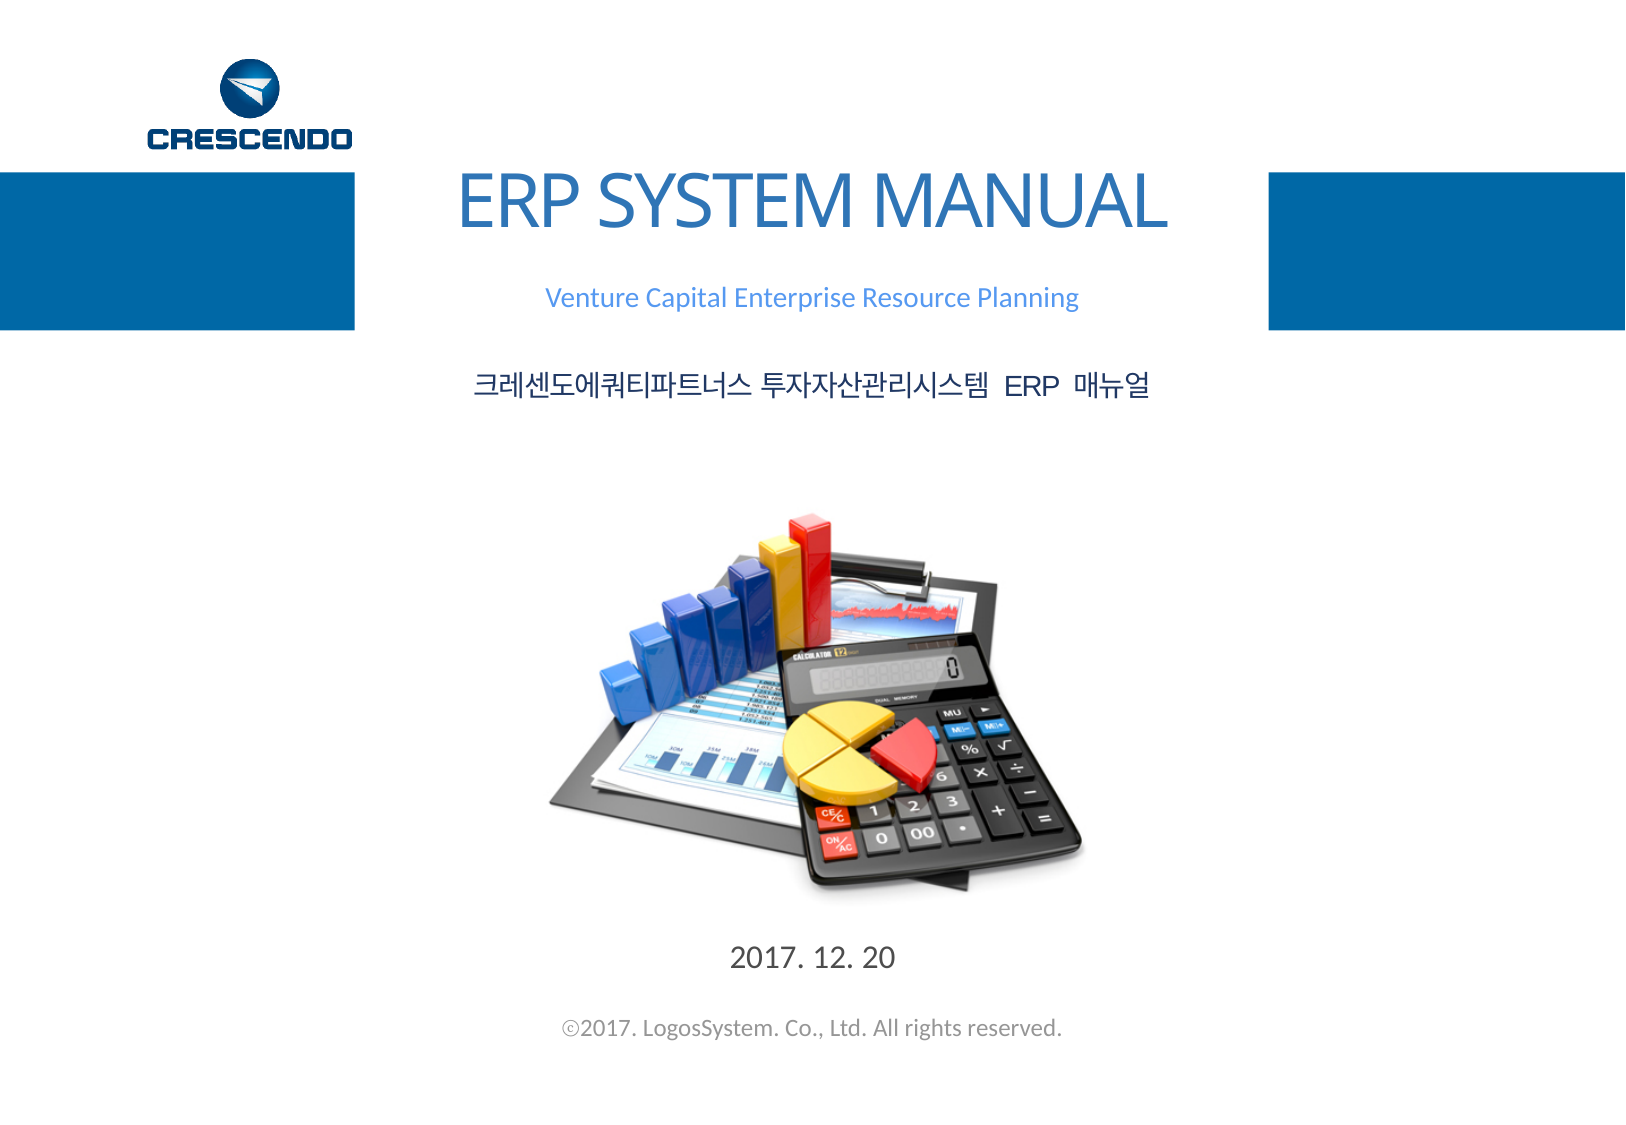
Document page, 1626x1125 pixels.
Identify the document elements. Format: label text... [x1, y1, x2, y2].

text_box 크레센도에쿼티파트너스 투자자산관리시스템 ERP 매뉴얼 [458, 359, 1167, 410]
picture [115, 34, 385, 173]
text_box ERP SYSTEM MANUAL [440, 145, 1185, 251]
text_box [0, 171, 356, 332]
picture [526, 499, 1099, 928]
text_box Venture Capital Enterprise Resource Planning [530, 271, 1095, 321]
text_box ⓒ2017. LogosSystem. Co., Ltd. All rights reserved. [546, 1003, 1079, 1049]
text_box [1268, 171, 1625, 332]
text_box 2017. 12. 20 [714, 928, 911, 983]
